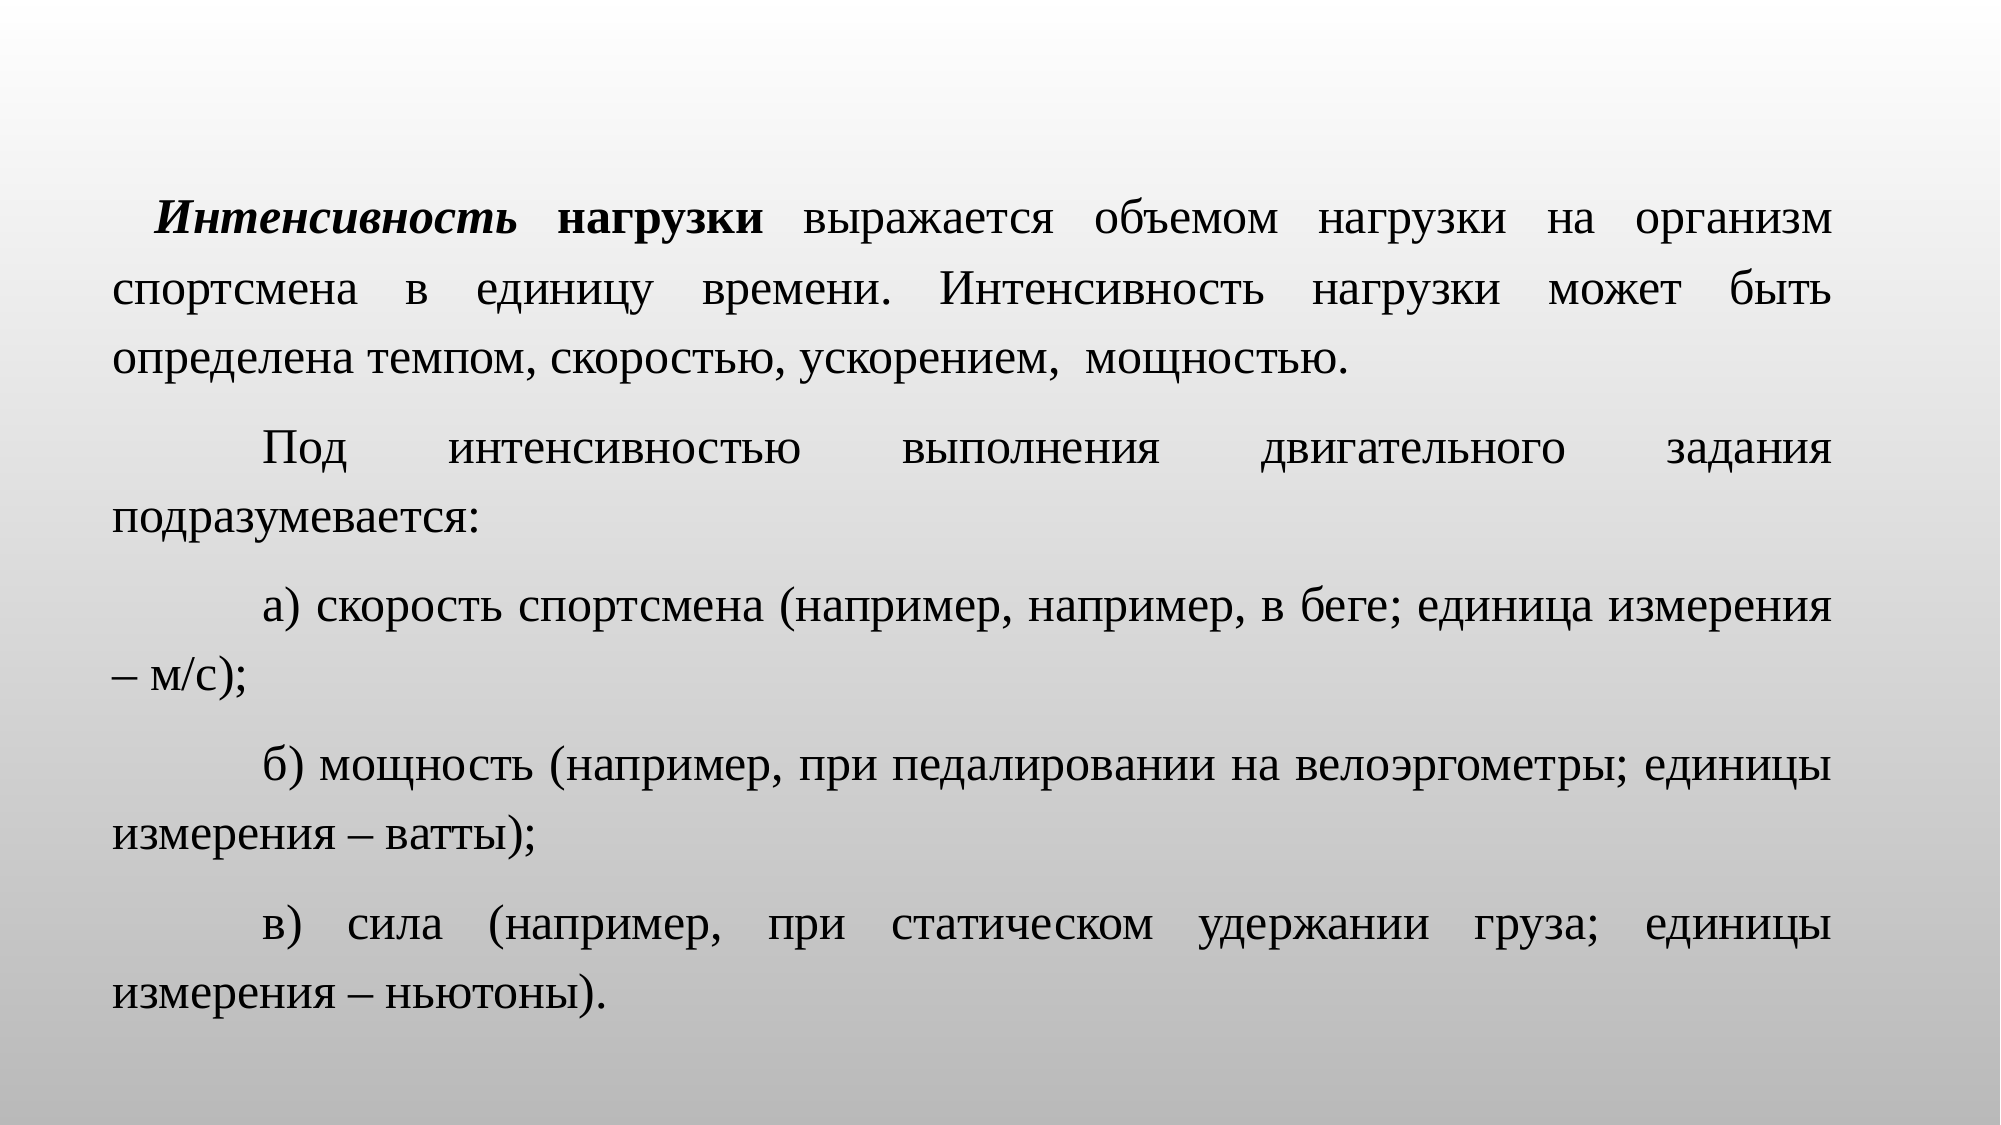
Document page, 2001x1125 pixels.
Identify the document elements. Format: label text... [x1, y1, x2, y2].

text_box Интенсивность нагрузки выражается объемом нагрузки на организм спортсмена в единицу времени. Интенсивность нагрузки может быть определена темпом, скоростью, ускорением, мощностью. Под интенсивностью выполнения двигательного задания подразумевается: а) скорость спортсмена (например, например, в беге; единица измерения – м/с); б) мощность (например, при педалировании на велоэргометры; единицы измерения – ватты); в) сила (например, при статическом удержании груза; единицы измерения – ньютоны). [97, 157, 1848, 1026]
